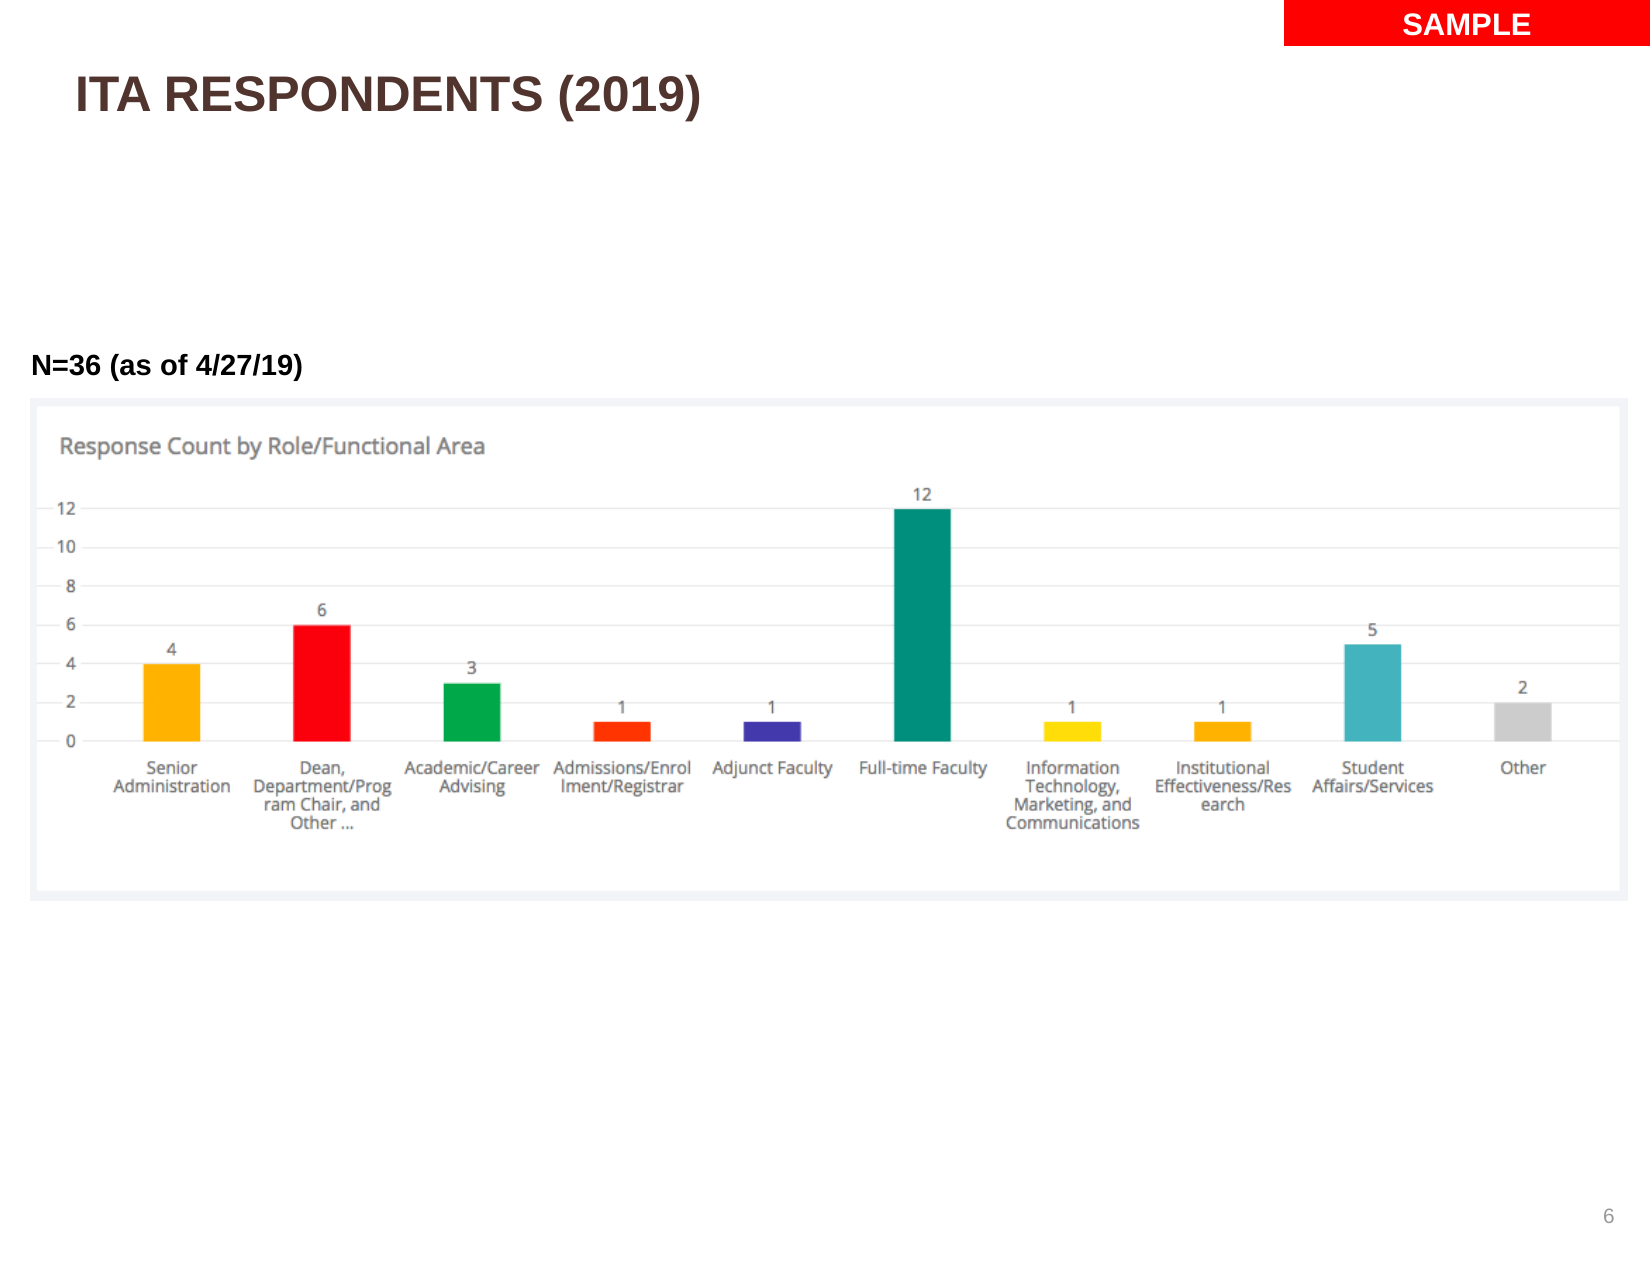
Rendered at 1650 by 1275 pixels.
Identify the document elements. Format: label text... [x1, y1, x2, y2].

title ITA Respondents (2019) [75, 67, 1575, 236]
slide_number 6 [1258, 1181, 1630, 1250]
text_box SAMPLE [1284, 0, 1650, 46]
text_box N=36 (as of 4/27/19) [31, 346, 304, 382]
picture [30, 398, 1628, 901]
